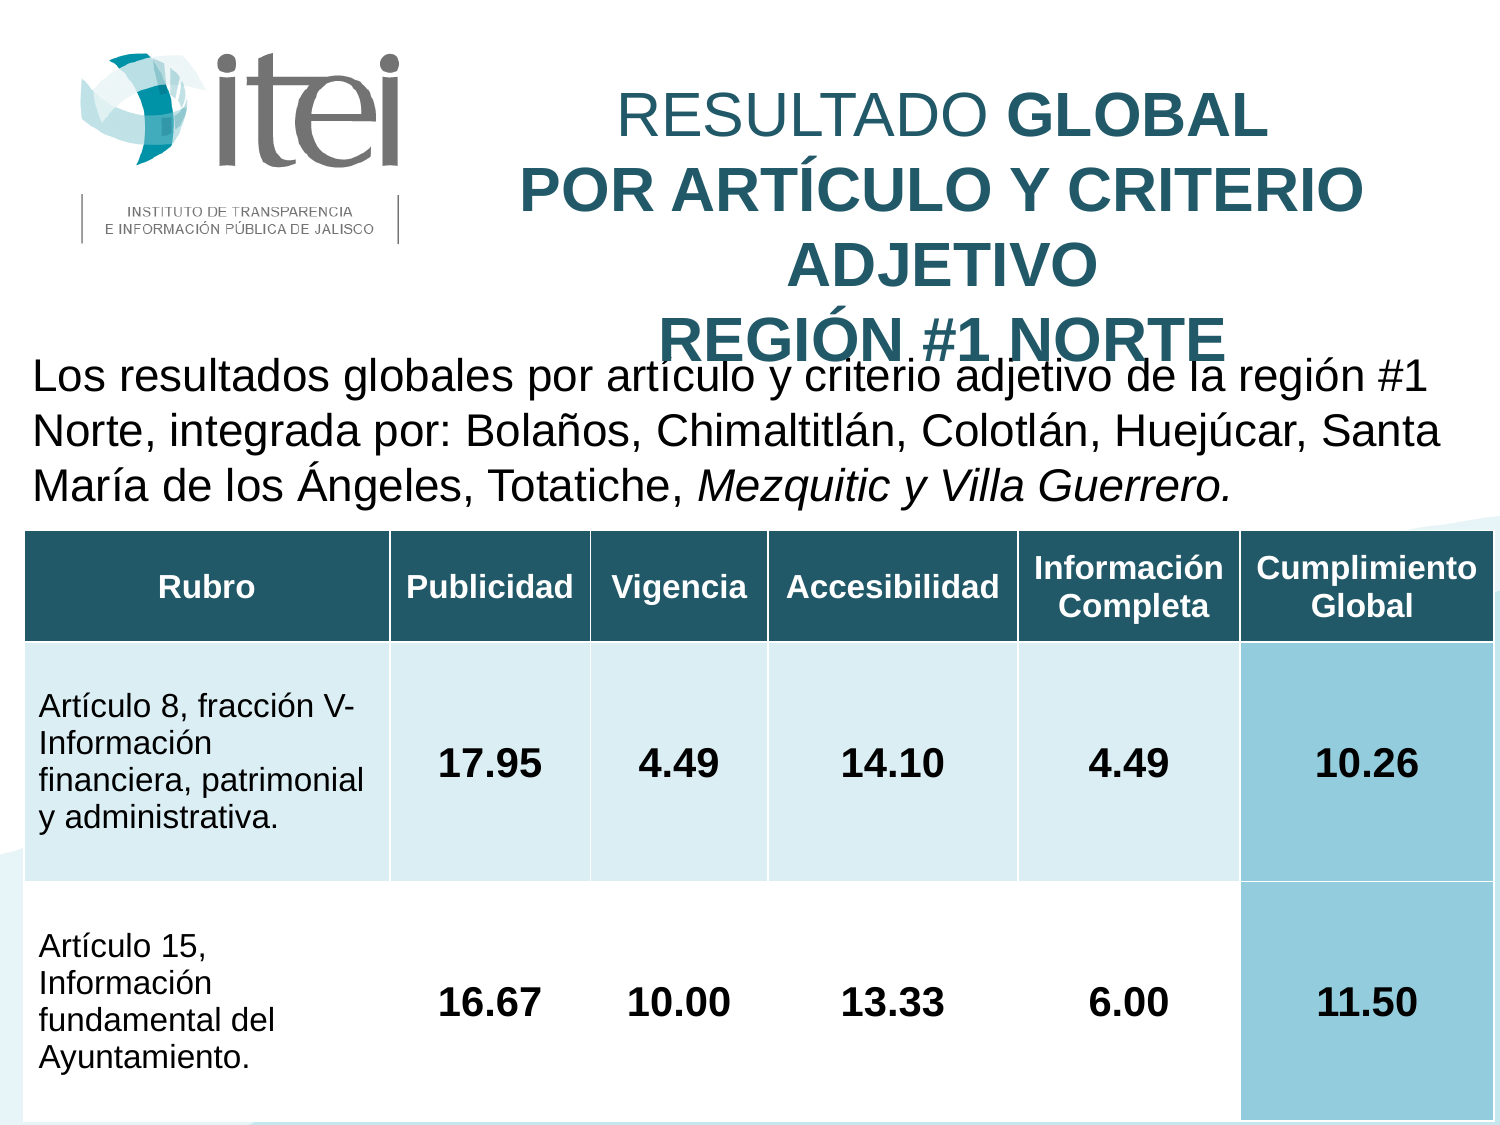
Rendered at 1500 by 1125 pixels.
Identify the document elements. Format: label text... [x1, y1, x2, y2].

table_cell 13.33 [769, 882, 1017, 1120]
table_header Vigencia [591, 531, 767, 641]
table_header Cumplimiento Global [1241, 531, 1493, 641]
table_cell 10.00 [591, 882, 767, 1120]
table_cell 17.95 [391, 643, 590, 881]
text_box Resultado Global Por Artículo y Criterio Adjetivo Región #1 Norte [392, 66, 1495, 293]
table_cell 16.67 [391, 882, 590, 1120]
table_cell Artículo 8, fracción V- Información financiera, patrimonial y administrativa. [25, 643, 389, 881]
table_header Rubro [25, 531, 389, 641]
text_box Los resultados globales por artículo y criterio adjetivo de la región #1 Norte, integrada por: Bolaños, Chimaltitlán, Colotlán, Huejúcar, Santa María de los Ángeles, Totatiche, Mezquitic y Villa Guerrero. [17, 338, 1483, 504]
table_cell 11.50 [1241, 882, 1493, 1120]
table_cell 4.49 [1019, 643, 1239, 881]
table_cell Artículo 15, Información fundamental del Ayuntamiento. [25, 882, 389, 1120]
table_header Publicidad [391, 531, 590, 641]
table_header Accesibilidad [769, 531, 1017, 641]
picture [0, 0, 1500, 1125]
table_header Información Completa [1019, 531, 1239, 641]
table_cell 4.49 [591, 643, 767, 881]
table_cell 14.10 [769, 643, 1017, 881]
table_cell 10.26 [1241, 643, 1493, 881]
table_cell 6.00 [1019, 882, 1239, 1120]
